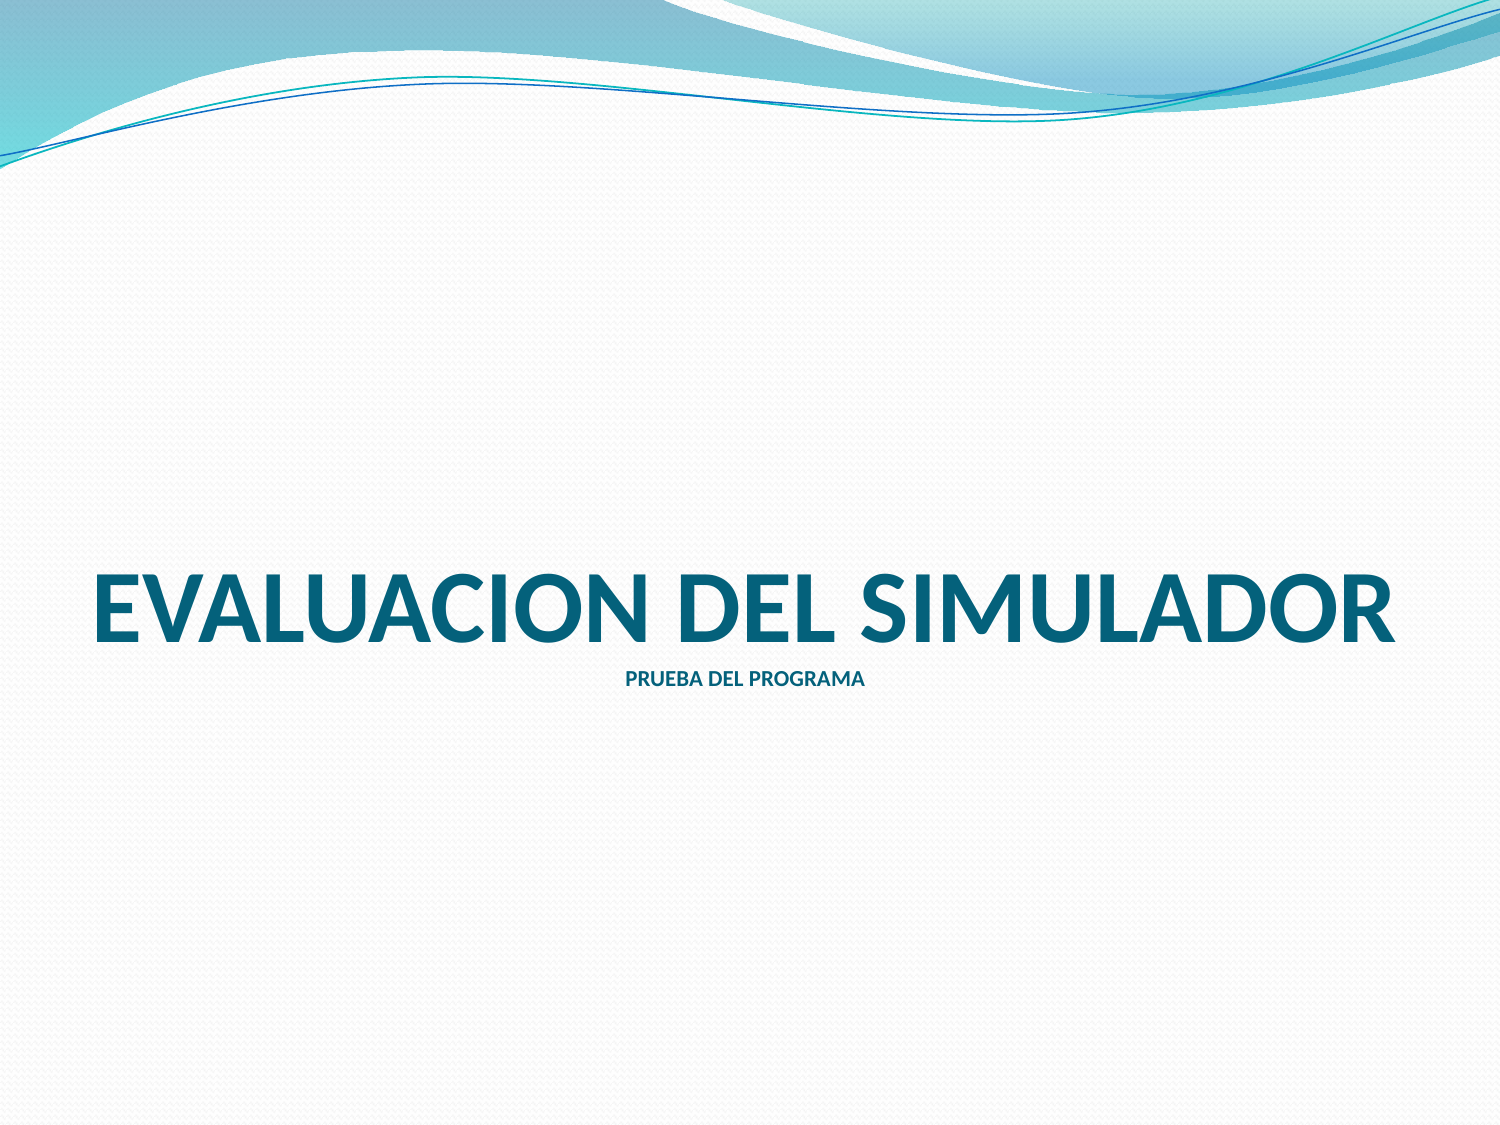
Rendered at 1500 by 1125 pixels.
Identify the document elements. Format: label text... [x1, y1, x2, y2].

title EVALUACION DEL SIMULADOR PRUEBA DEL PROGRAMA [70, 503, 1421, 692]
